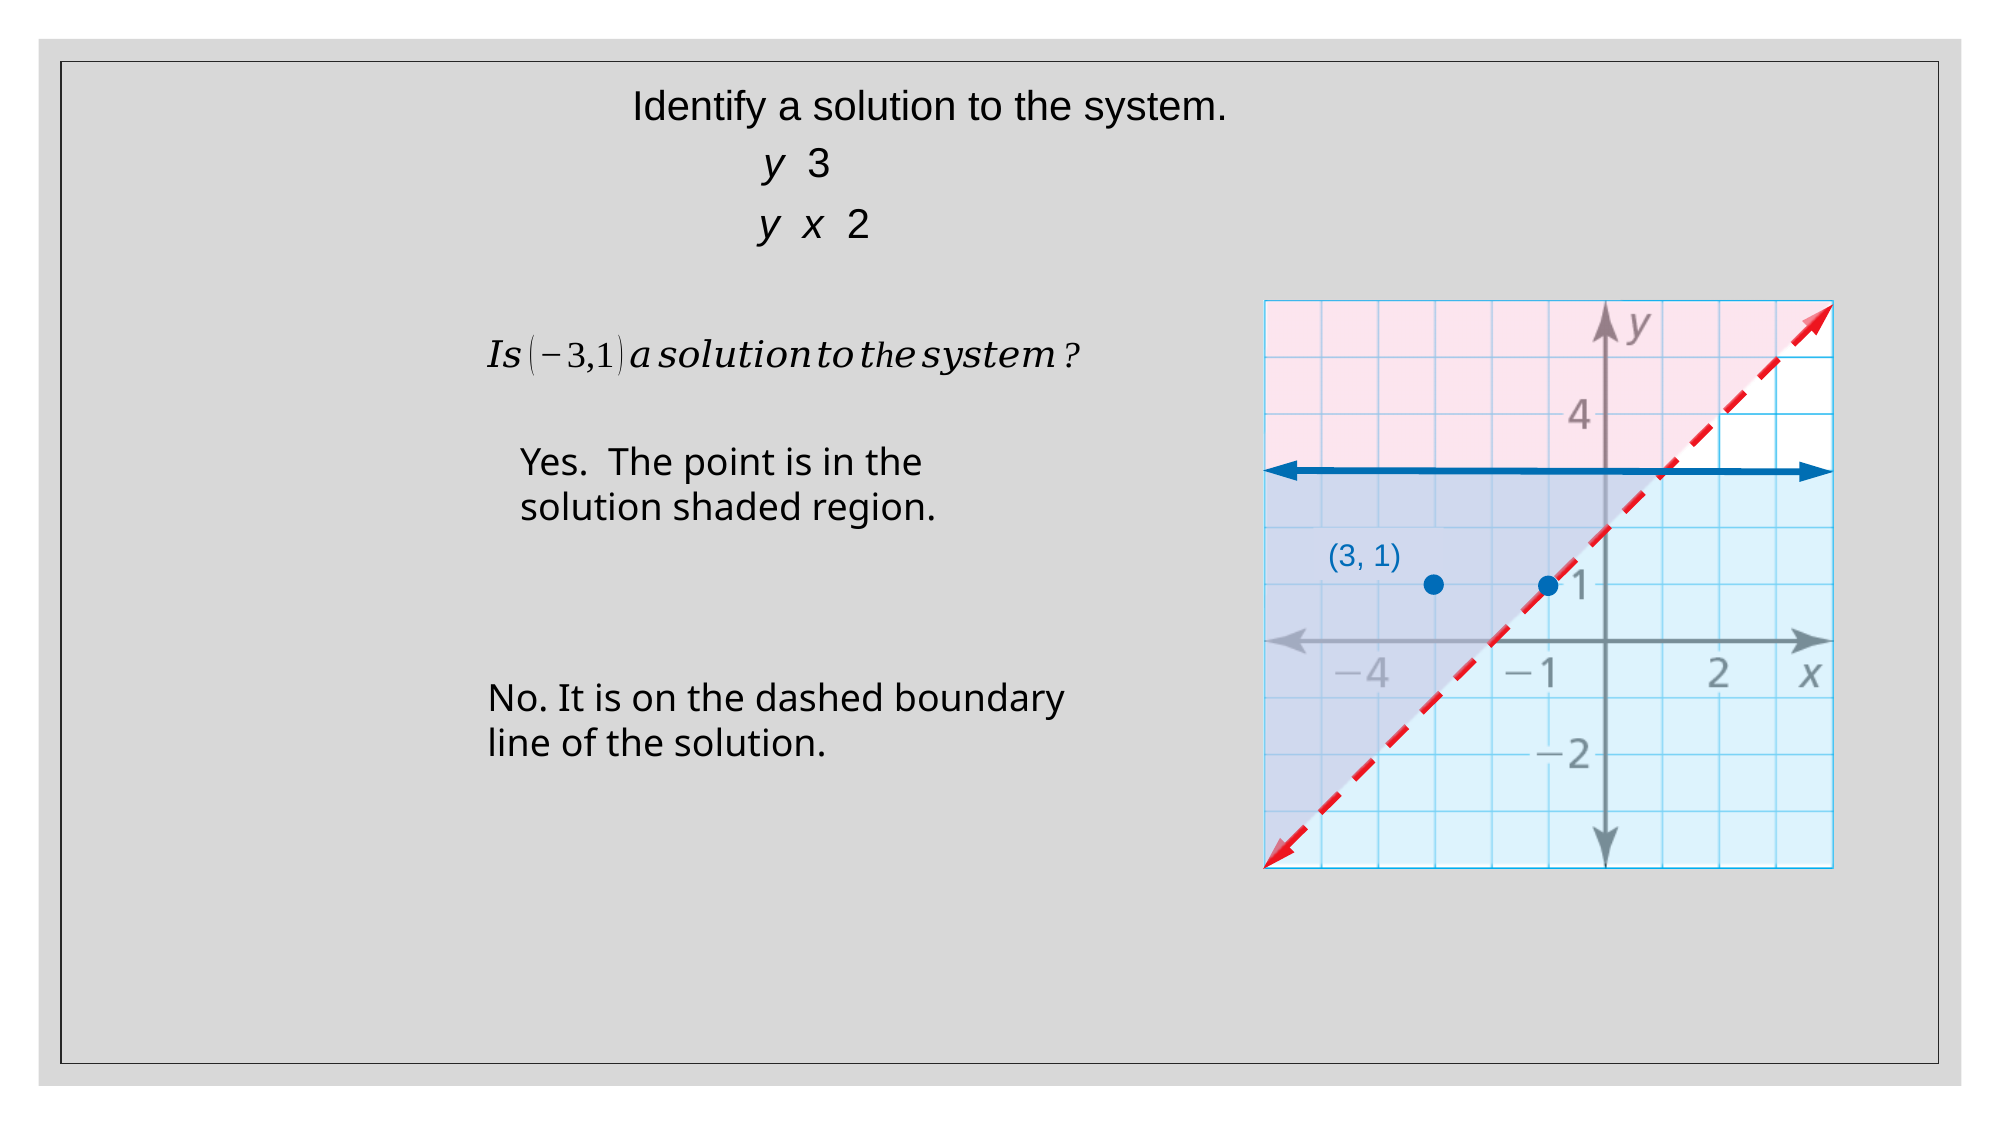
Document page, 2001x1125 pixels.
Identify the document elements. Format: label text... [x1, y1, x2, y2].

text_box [1262, 304, 1834, 467]
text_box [1313, 527, 1444, 595]
text_box No. It is on the dashed boundary line of the solution. [472, 666, 1119, 772]
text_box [1262, 477, 1834, 869]
text_box Identify a solution to the system. [617, 70, 1413, 136]
picture [1262, 300, 1834, 304]
text_box Yes. The point is in the solution shaded region. [505, 430, 1059, 536]
